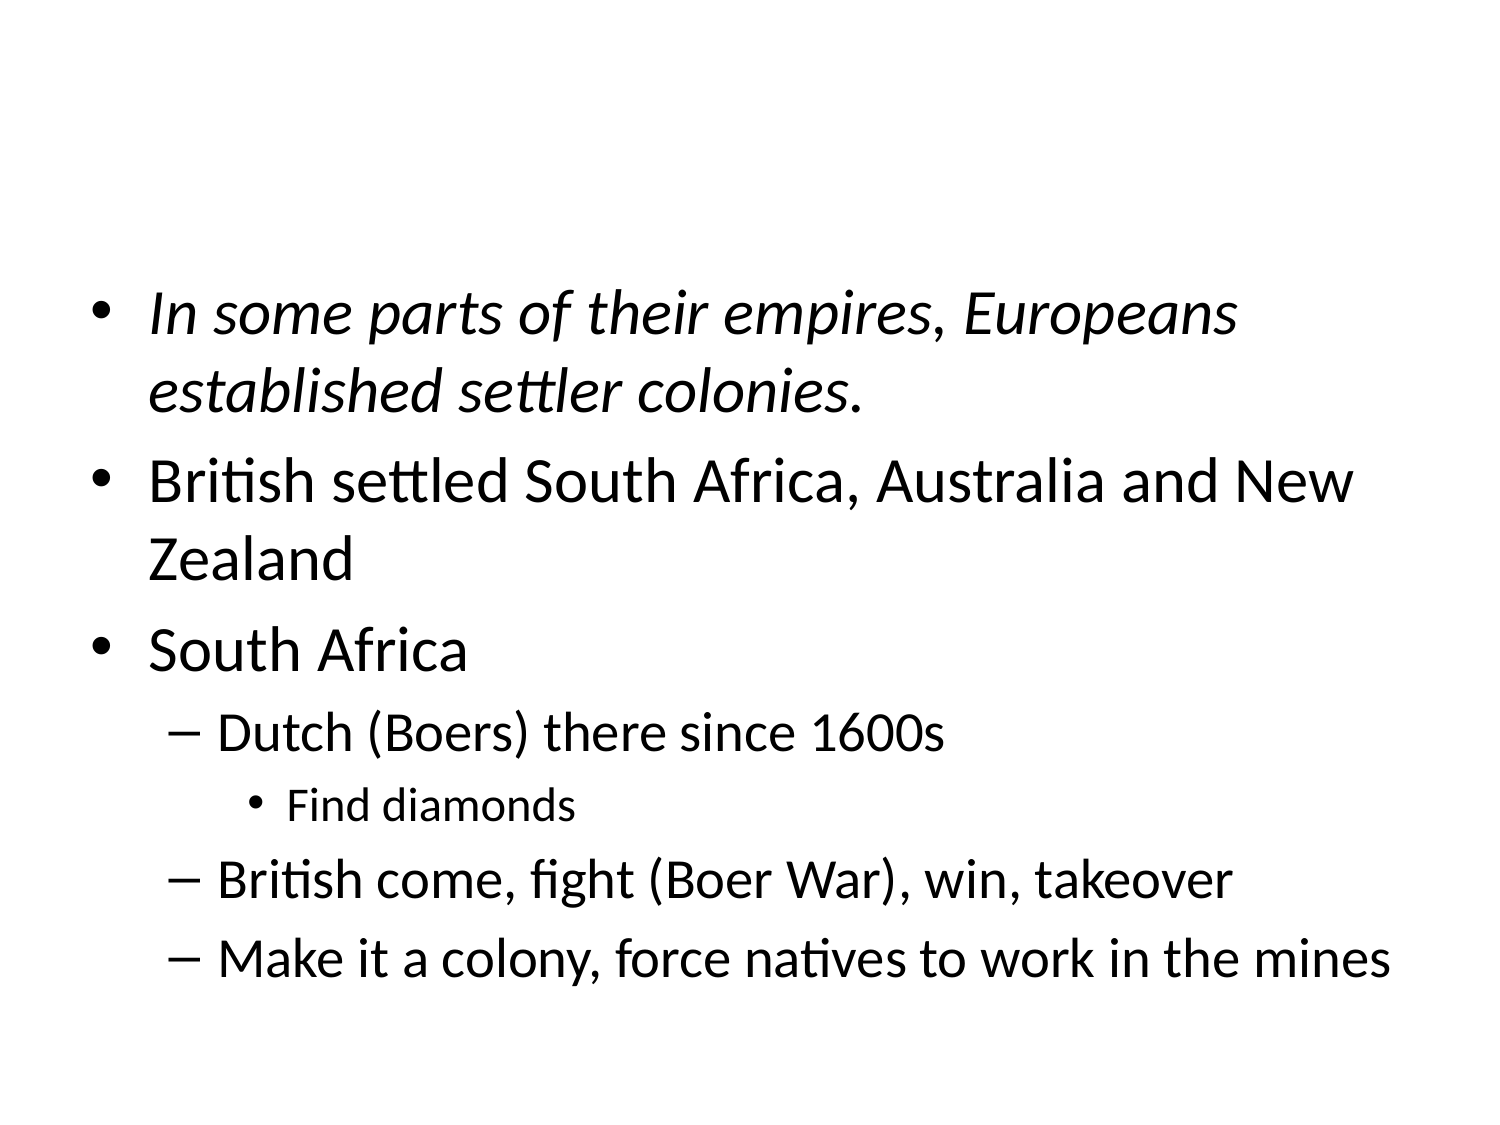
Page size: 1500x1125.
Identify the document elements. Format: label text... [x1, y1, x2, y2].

list In some parts of their empires, Europeans established settler colonies. British settled South Africa, Australia and New Zealand South Africa Dutch (Boers) there since 1600s Find diamonds British come, fight (Boer War), win, takeover Make it a colony, force natives to work in the mines [75, 262, 1425, 1005]
